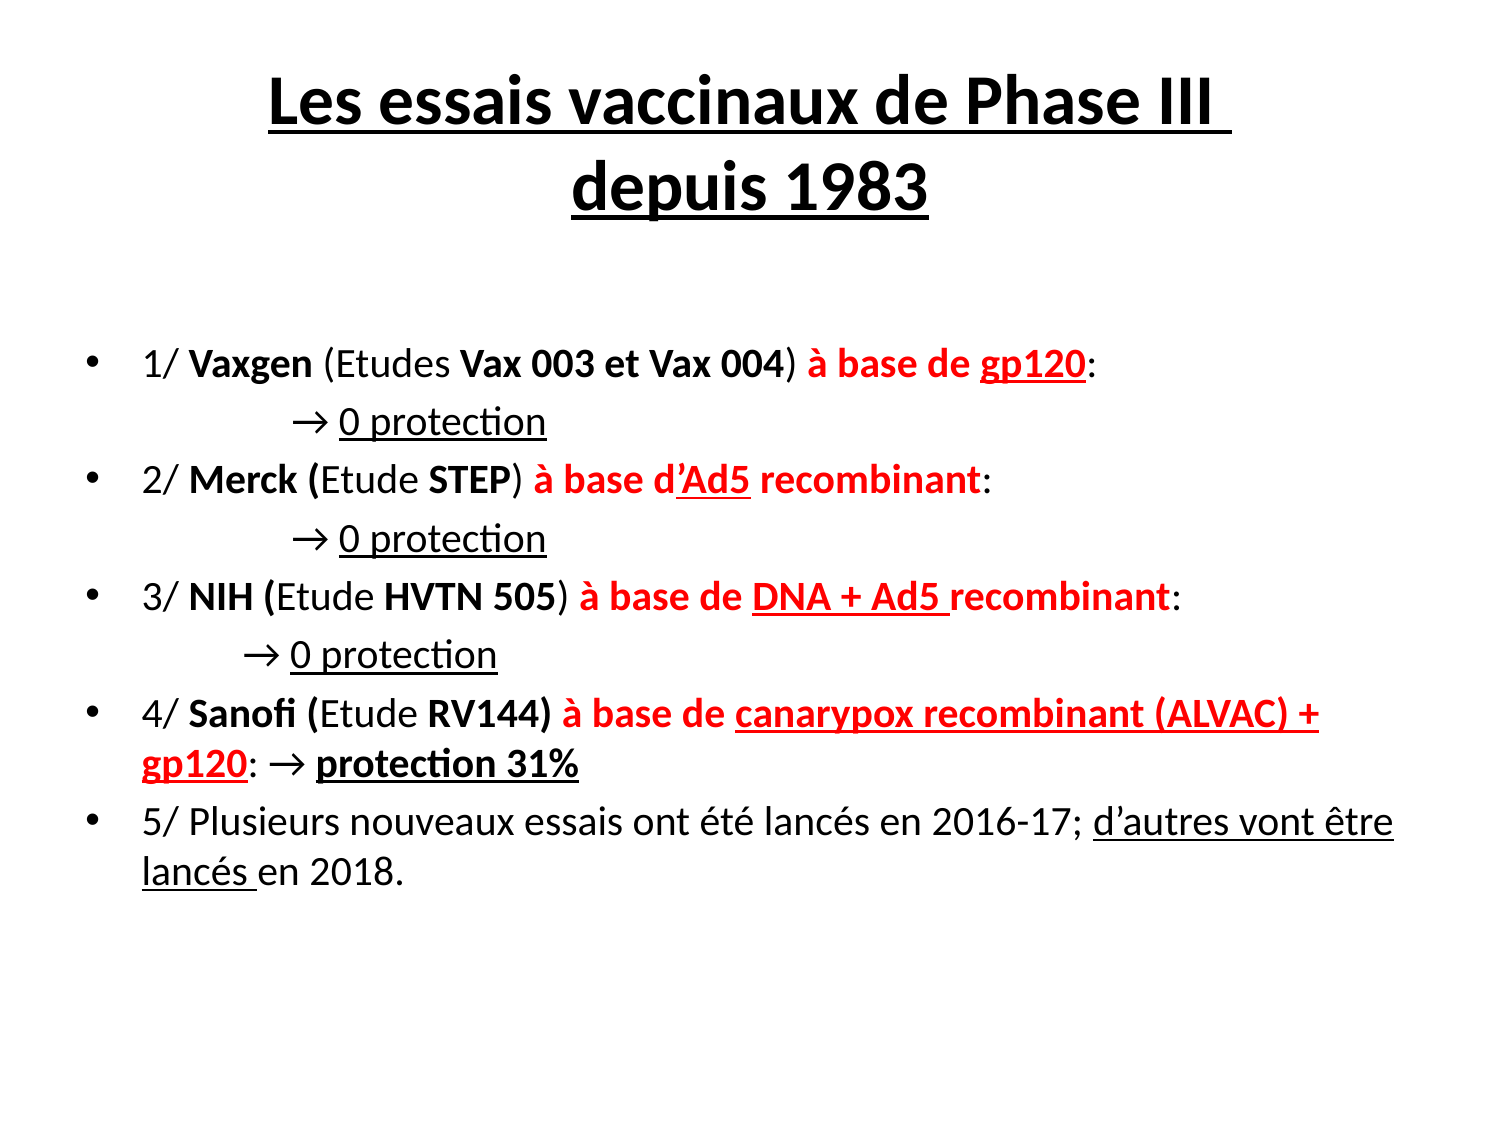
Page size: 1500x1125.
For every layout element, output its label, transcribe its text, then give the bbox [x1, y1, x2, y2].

title Les essais vaccinaux de Phase III depuis 1983 [75, 45, 1425, 233]
list 1/ Vaxgen (Etudes Vax 003 et Vax 004) à base de gp120: → 0 protection 2/ Merck (Etude STEP) à base d’Ad5 recombinant: → 0 protection 3/ NIH (Etude HVTN 505) à base de DNA + Ad5 recombinant: → 0 protection 4/ Sanofi (Etude RV144) à base de canarypox recombinant (ALVAC) + gp120: → protection 31% 5/ Plusieurs nouveaux essais ont été lancés en 2016-17; d’autres vont être lancés en 2018. [70, 328, 1421, 1012]
